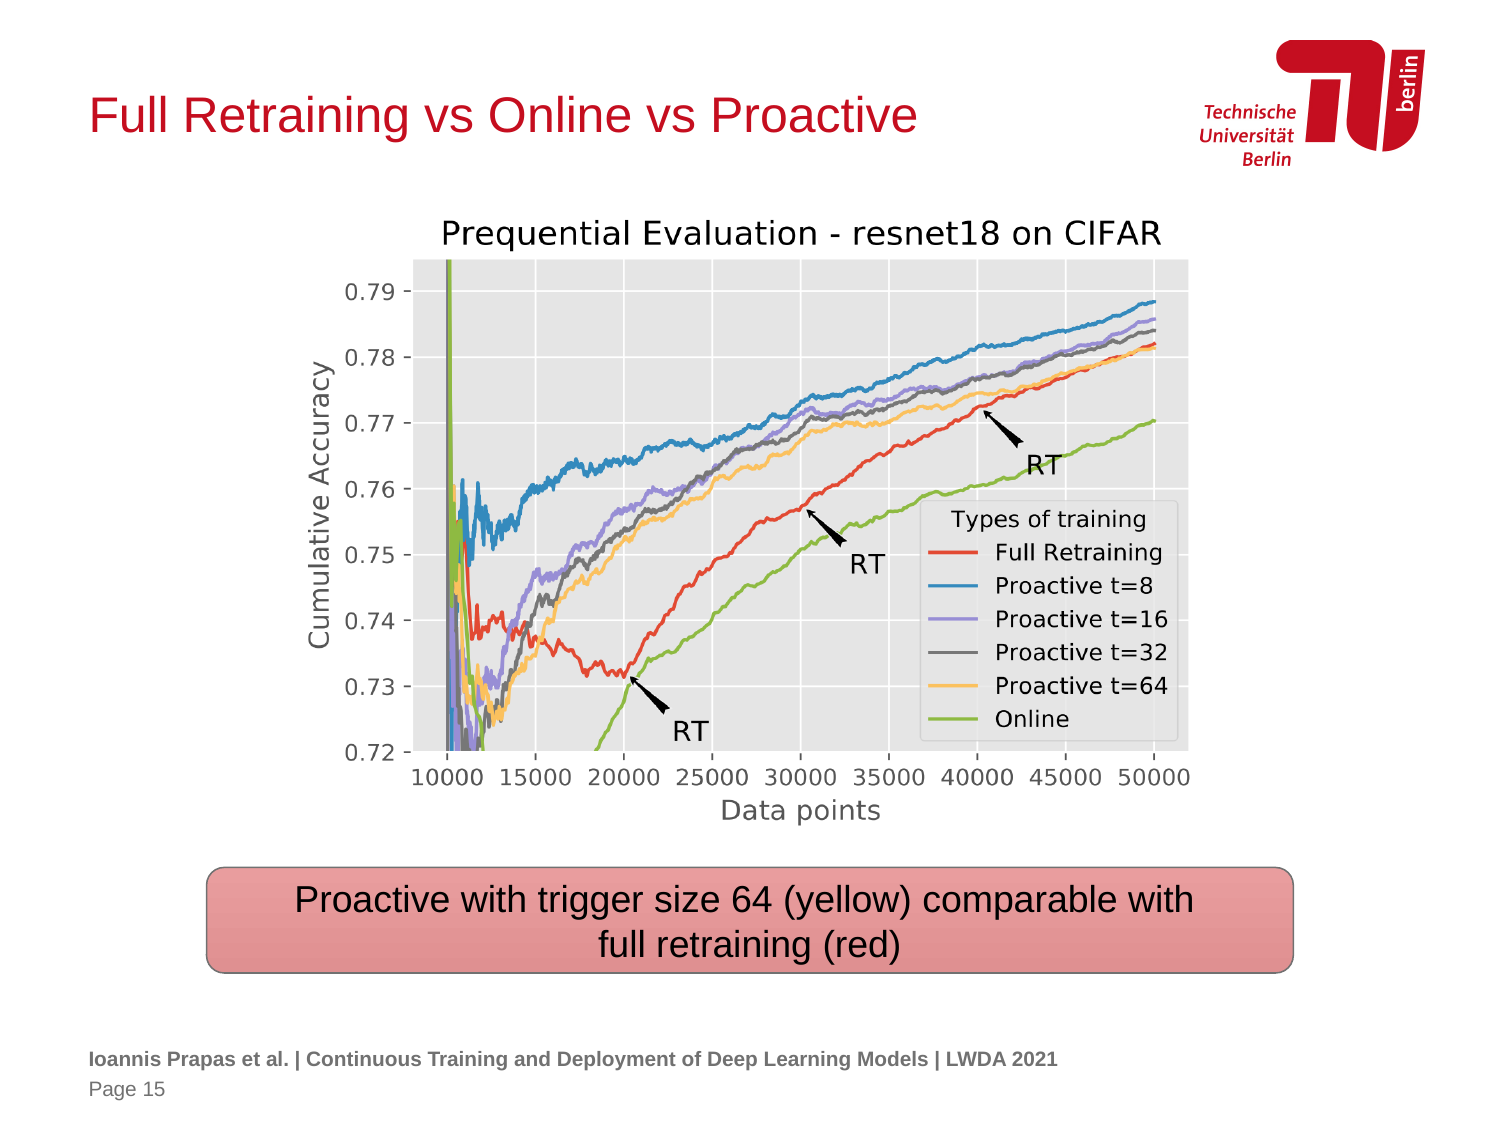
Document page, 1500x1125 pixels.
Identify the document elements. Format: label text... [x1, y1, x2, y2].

slide_number Page 15 [88, 1075, 1176, 1101]
footer Ioannis Prapas et al. | Continuous Training and Deployment of Deep Learning Models | LWDA 2021 [88, 1045, 1176, 1071]
text_box Proactive with trigger size 64 (yellow) comparable with full retraining (red) [206, 867, 1294, 973]
picture [1200, 40, 1425, 166]
picture [299, 212, 1200, 834]
title Full Retraining vs Online vs Proactive [88, 83, 1411, 143]
